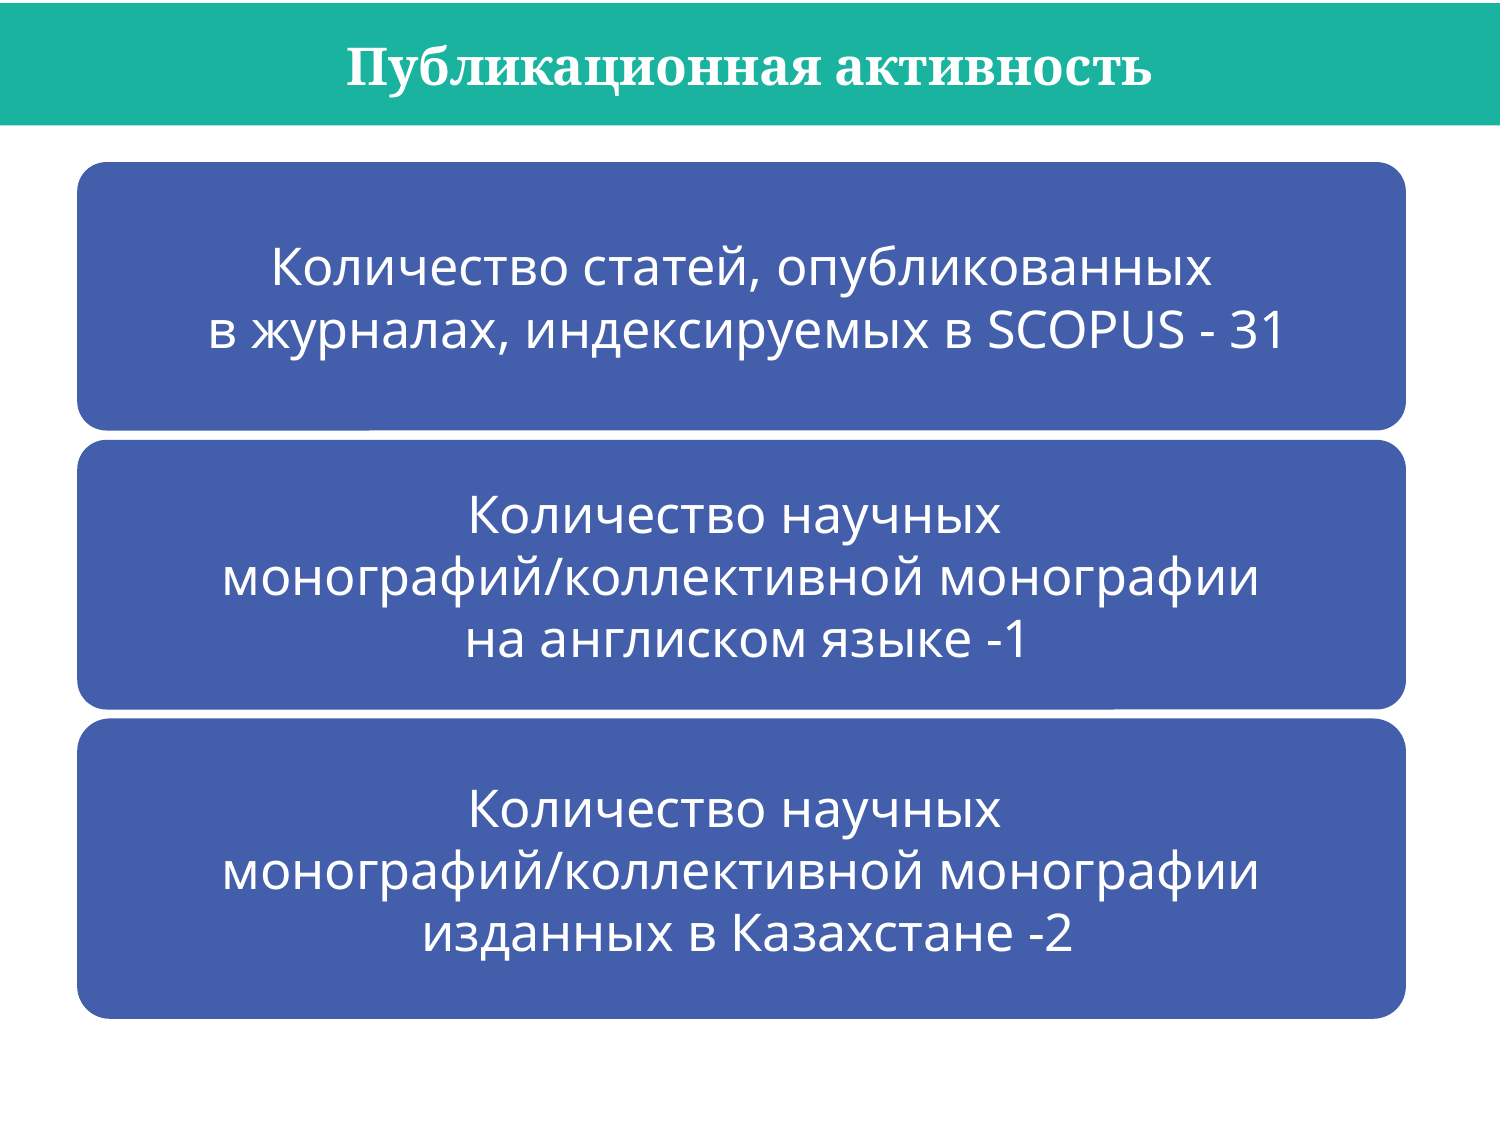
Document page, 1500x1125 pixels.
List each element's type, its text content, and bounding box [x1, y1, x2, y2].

text_box Количество научных монографий/коллективной монографии изданных в Казахстане -2 [77, 727, 1406, 1019]
text_box Публикационная активность [0, 1, 1500, 128]
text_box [76, 161, 1407, 710]
